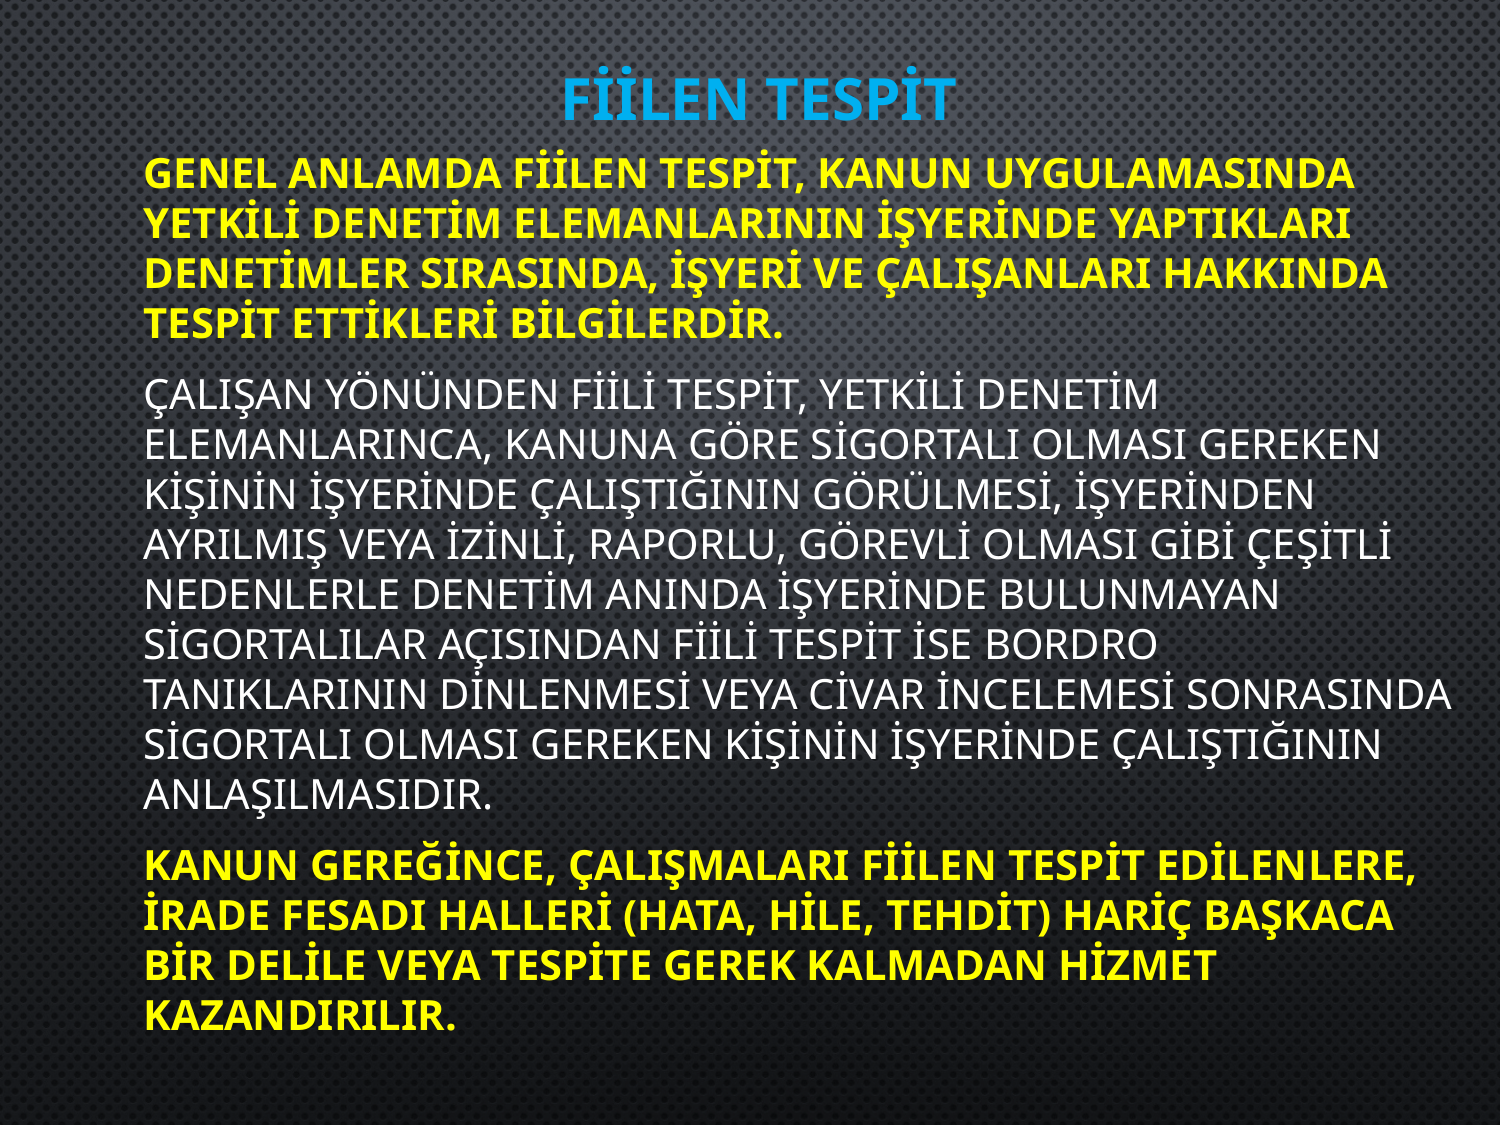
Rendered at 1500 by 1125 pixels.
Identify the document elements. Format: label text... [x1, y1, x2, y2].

subtitle Genel anlamda fiilen tespit, Kanun uygulamasında yetkili denetim elemanlarının işyerinde yaptıkları denetimler sırasında, işyeri ve çalışanları hakkında tespit ettikleri bilgilerdir. Çalışan yönünden fiili tespit, yetkili denetim elemanlarınca, Kanuna göre sigortalı olması gereken kişinin işyerinde çalıştığının görülmesi, işyerinden ayrılmış veya izinli, raporlu, görevli olması gibi çeşitli nedenlerle denetim anında işyerinde bulunmayan sigortalılar açısından fiili tespit ise bordro tanıklarının dinlenmesi veya civar incelemesi sonrasında sigortalı olması gereken kişinin işyerinde çalıştığının anlaşılmasıdır. Kanun gereğince, çalışmaları fiilen tespit edilenlere, irade fesadı halleri (hata, hile, tehdit) hariç başkaca bir delile veya tespite gerek kalmadan hizmet kazandırılır. [128, 139, 1471, 1094]
title Fiilen Tespit [121, 19, 1397, 140]
